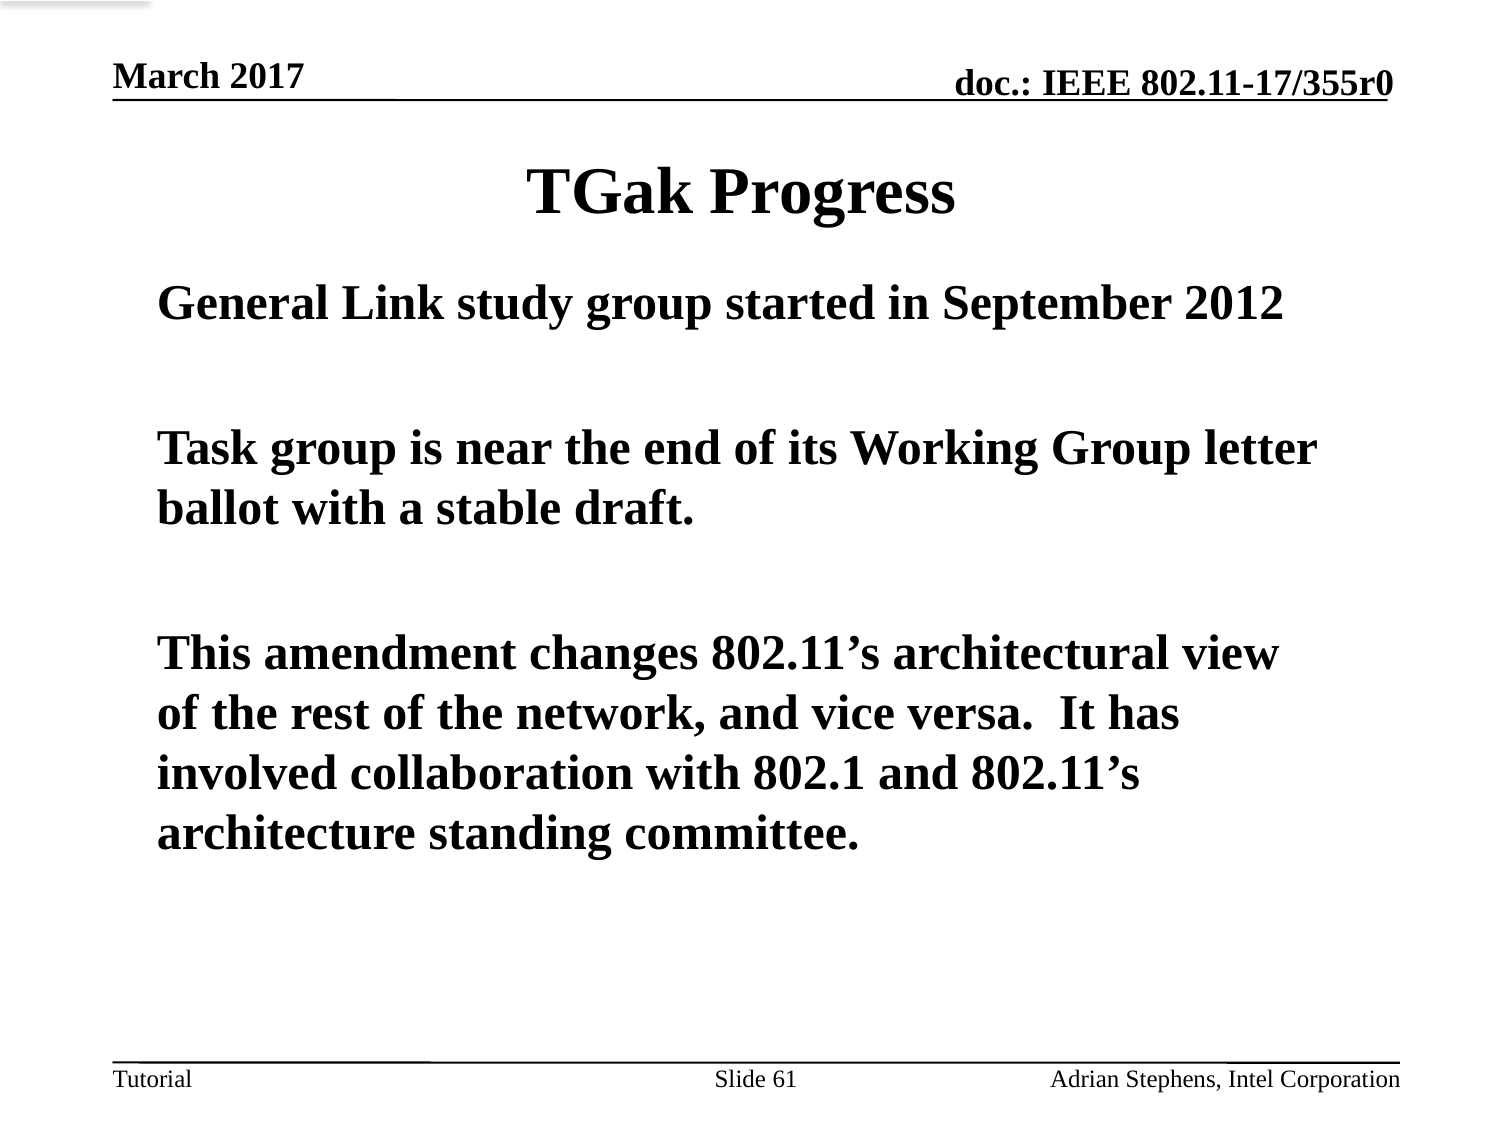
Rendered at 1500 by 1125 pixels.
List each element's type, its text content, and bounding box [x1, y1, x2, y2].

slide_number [112, 51, 421, 97]
footer Adrian Stephens, Intel Corporation [878, 1061, 1402, 1093]
slide_number Slide 61 [712, 1061, 800, 1123]
text_box [62, 137, 1450, 1050]
list General Link study group started in September 2012 Task group is near the end of its Working Group letter ballot with a stable draft. This amendment changes 802.11’s architectural view of the rest of the network, and vice versa. It has involved collaboration with 802.1 and 802.11’s architecture standing committee. [141, 276, 1342, 1033]
text_box [112, 0, 1388, 98]
title TGak Progress [58, 98, 1425, 276]
